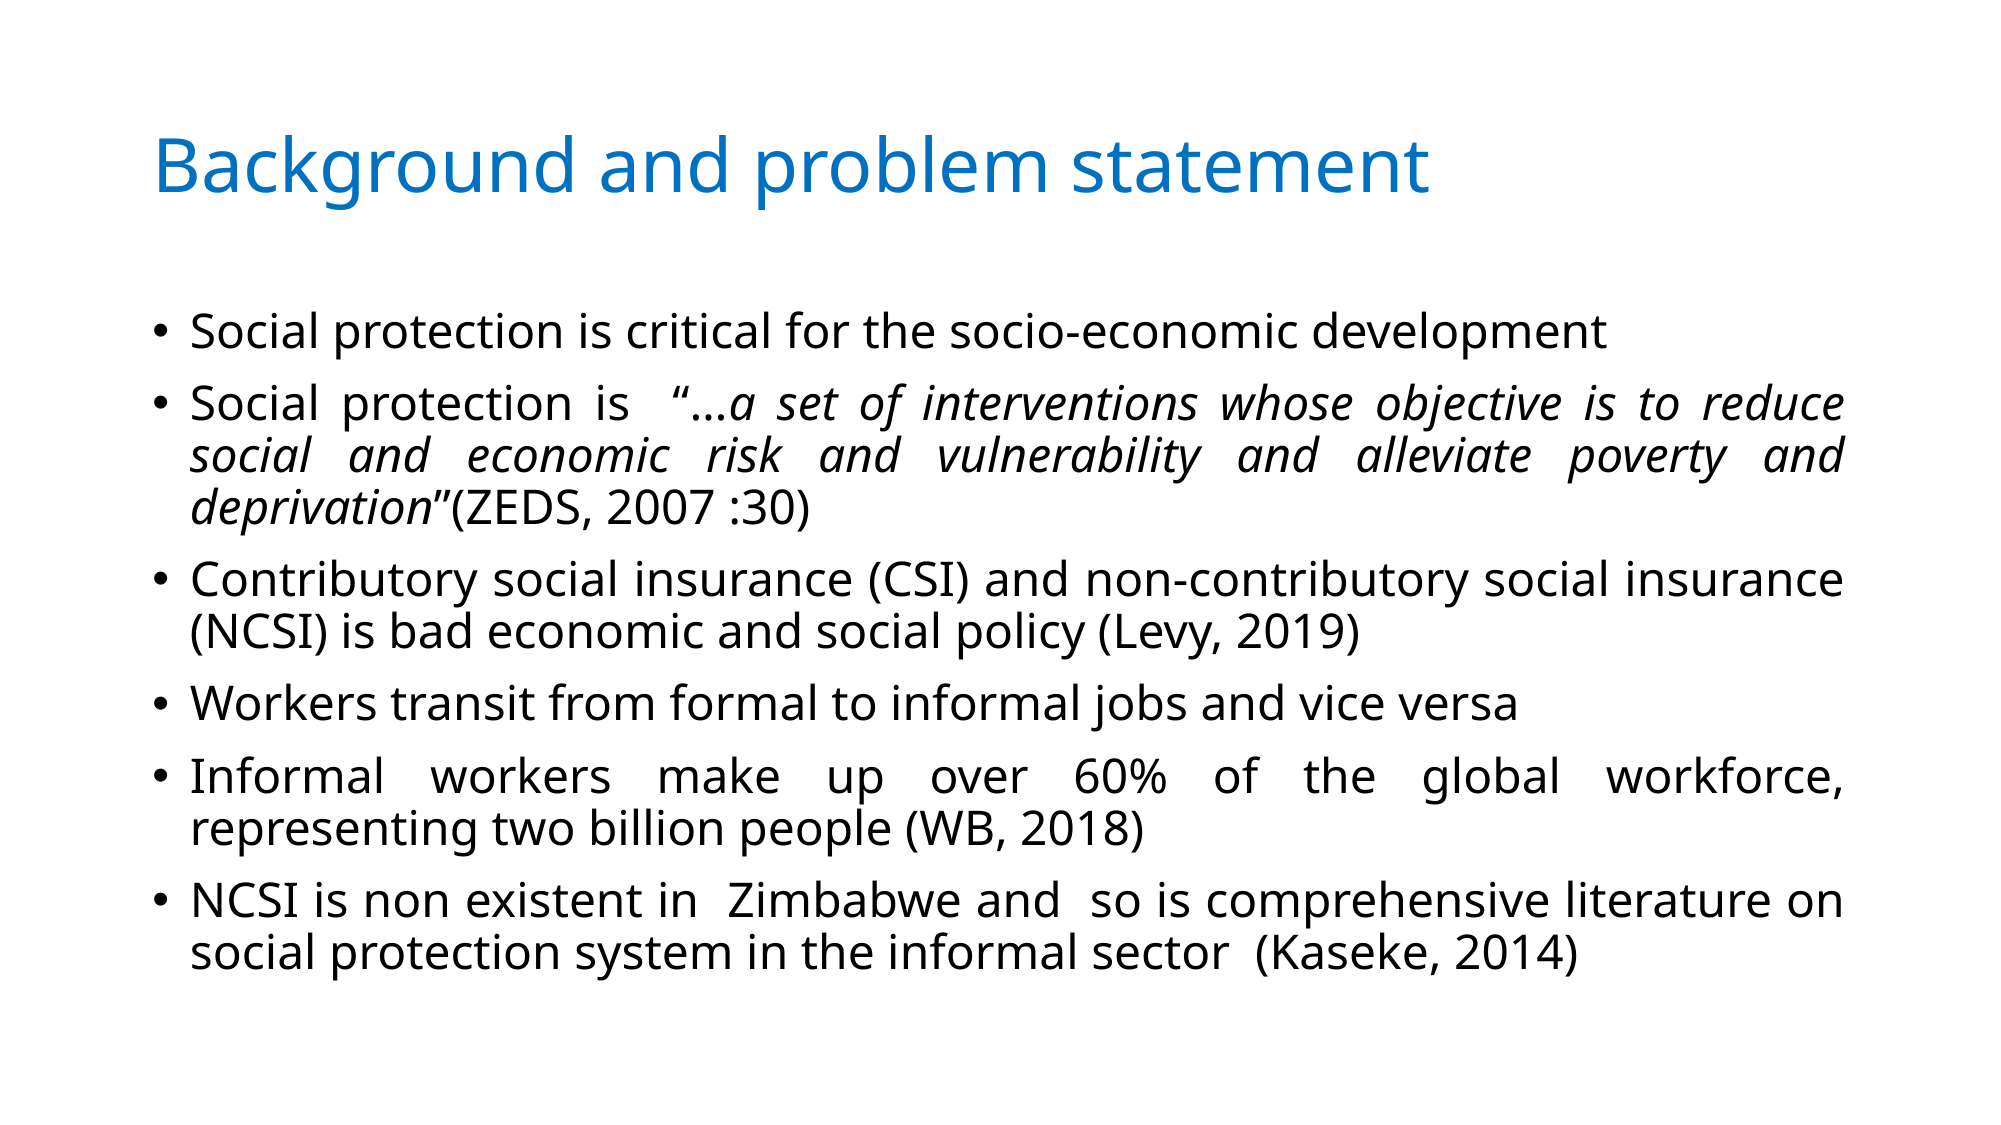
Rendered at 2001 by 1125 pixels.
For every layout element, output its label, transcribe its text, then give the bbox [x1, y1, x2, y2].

list Social protection is critical for the socio-economic development Social protection is “…a set of interventions whose objective is to reduce social and economic risk and vulnerability and alleviate poverty and deprivation”(ZEDS, 2007 :30) Contributory social insurance (CSI) and non-contributory social insurance (NCSI) is bad economic and social policy (Levy, 2019) Workers transit from formal to informal jobs and vice versa Informal workers make up over 60% of the global workforce, representing two billion people (WB, 2018) NCSI is non existent in Zimbabwe and so is comprehensive literature on social protection system in the informal sector (Kaseke, 2014) [137, 299, 1863, 1014]
title Background and problem statement [137, 59, 1863, 278]
